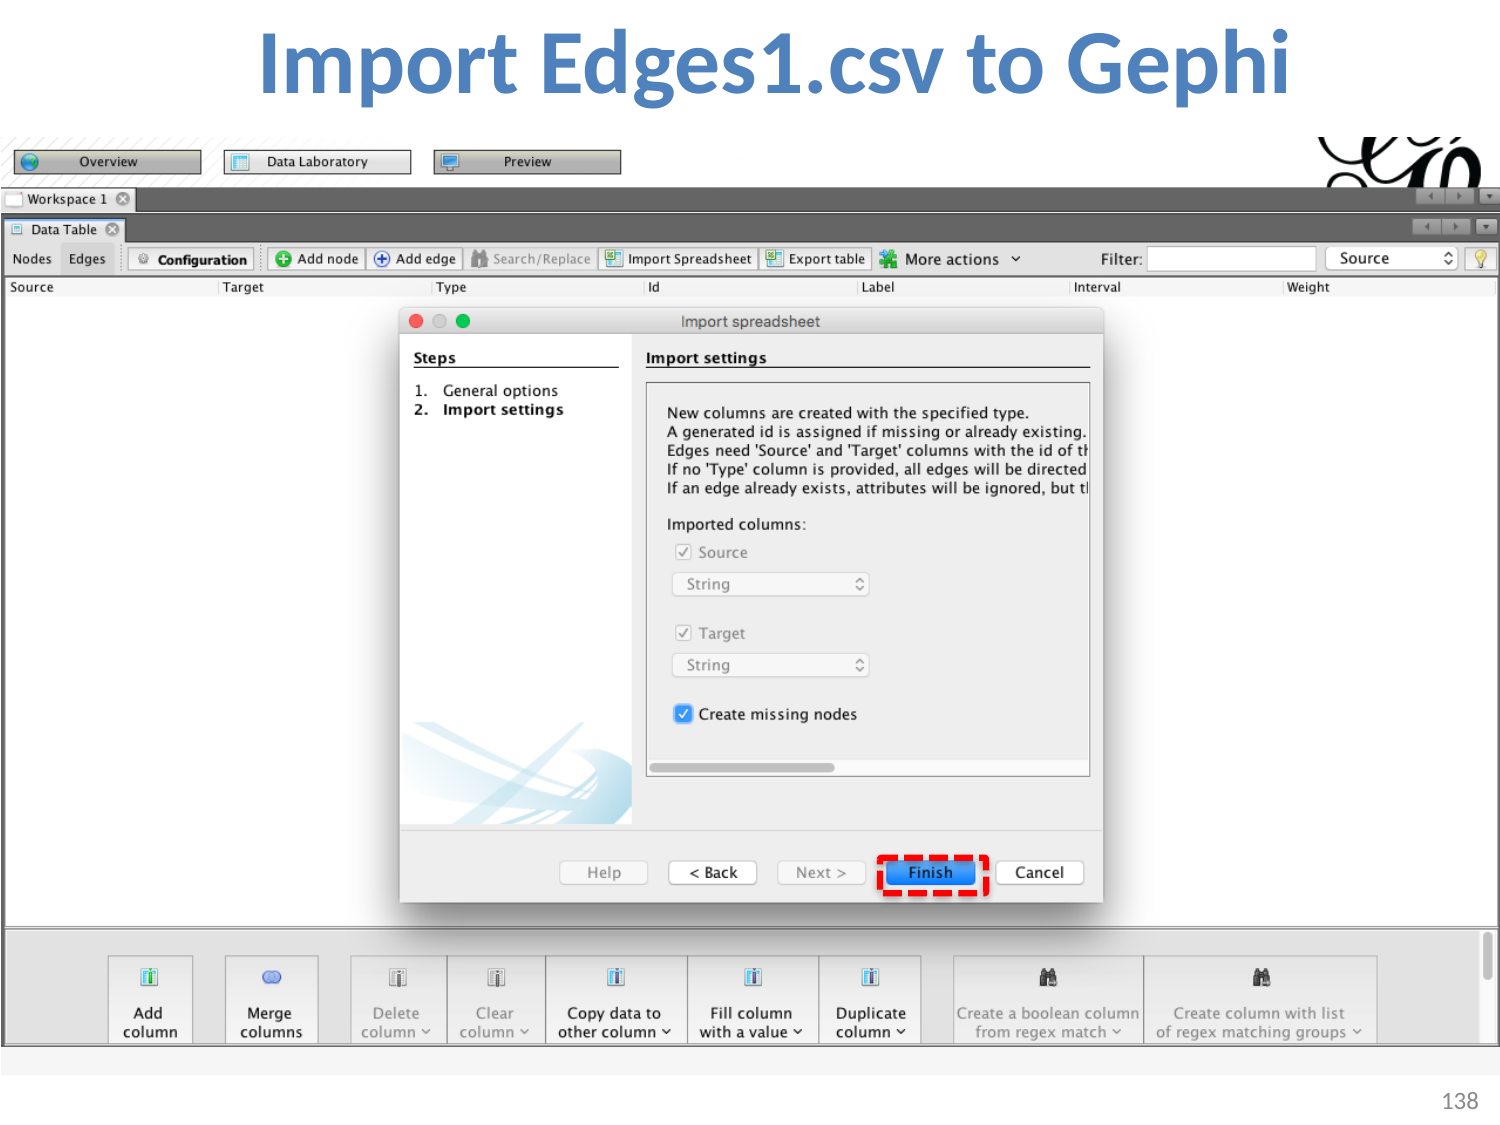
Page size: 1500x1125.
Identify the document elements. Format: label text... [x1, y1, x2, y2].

picture [0, 136, 1500, 1075]
slide_number 138 [1144, 1083, 1495, 1125]
text_box Import Edges1.csv to Gephi [100, 0, 1451, 114]
